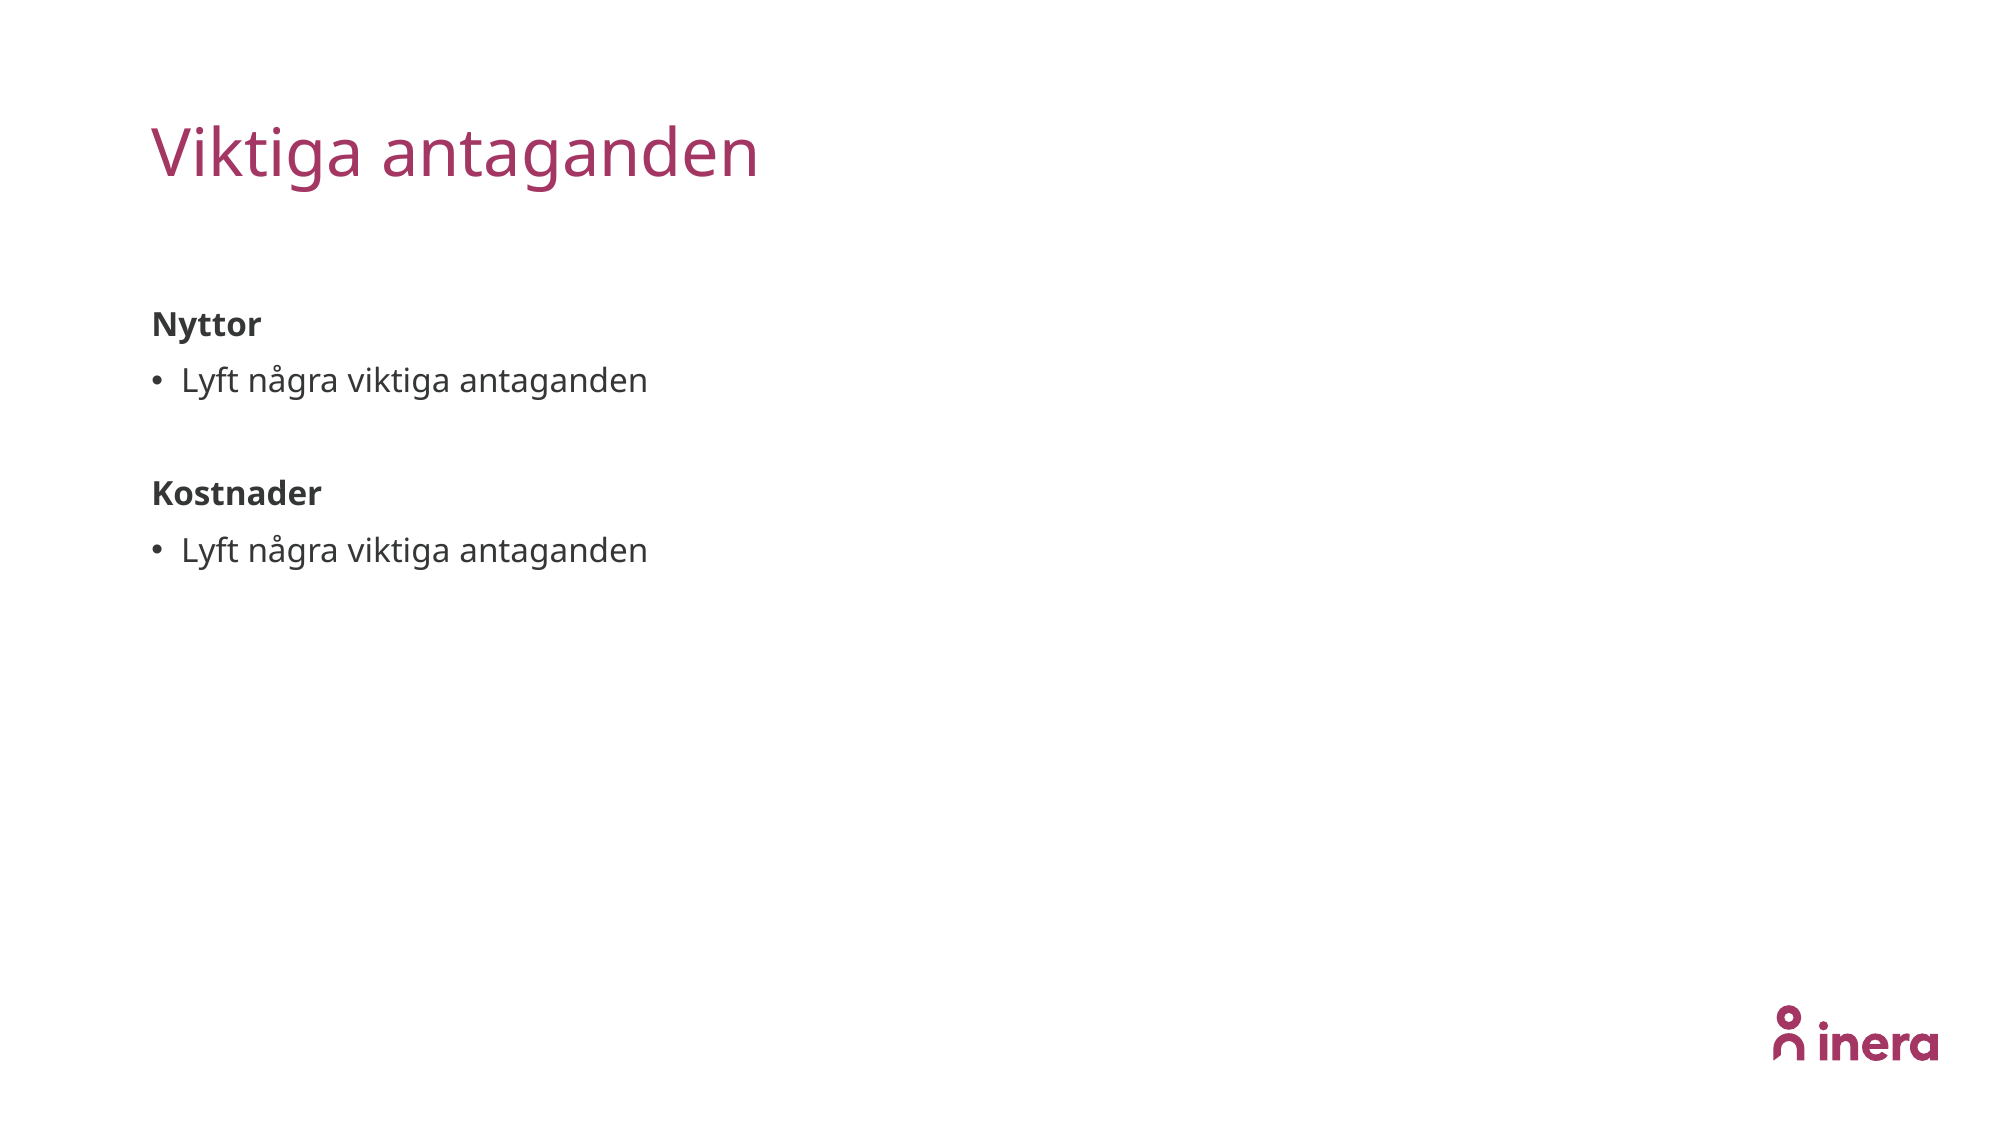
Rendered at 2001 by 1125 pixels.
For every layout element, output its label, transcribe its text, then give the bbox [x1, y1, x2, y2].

list Nyttor Lyft några viktiga antaganden Kostnader Lyft några viktiga antaganden [151, 299, 1338, 948]
title Viktiga antaganden [151, 109, 1849, 243]
